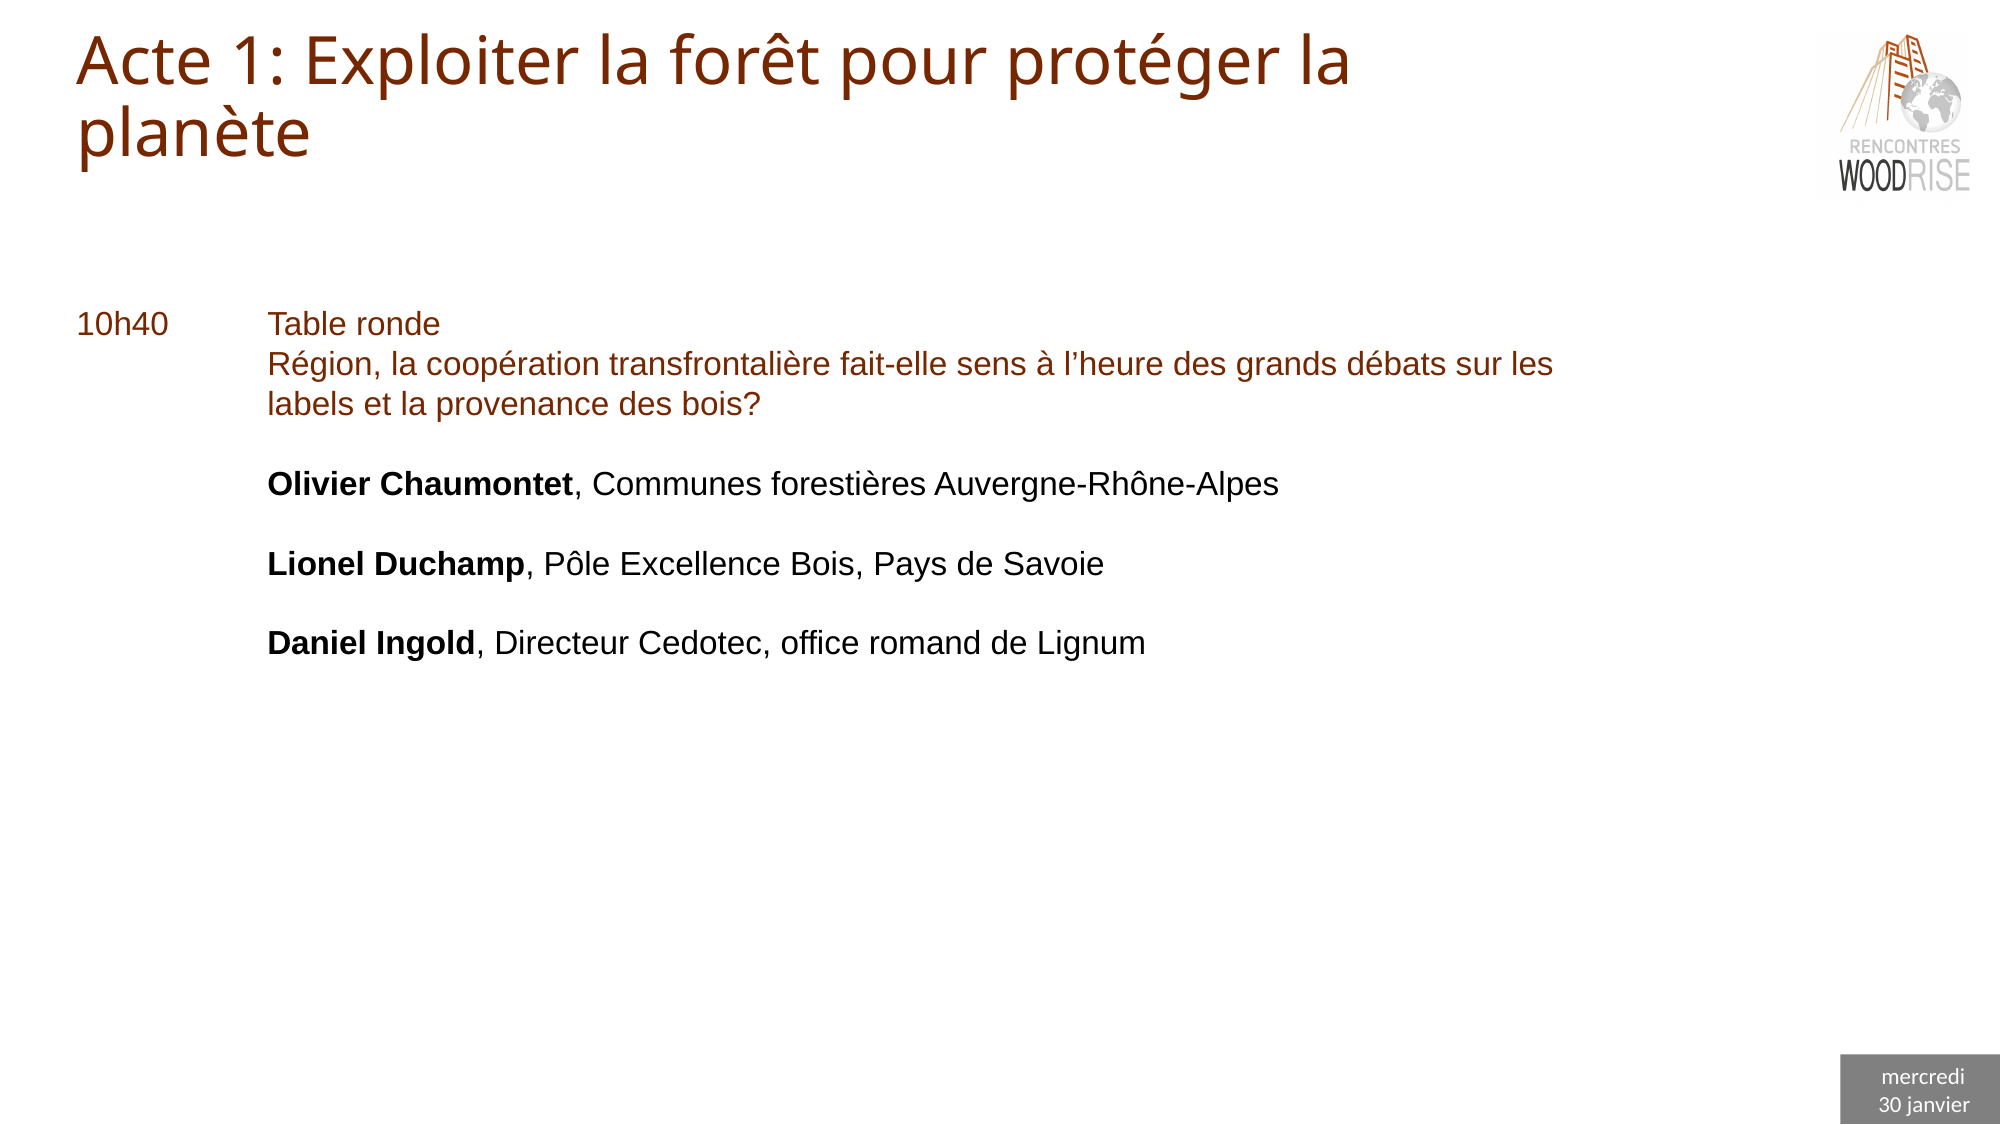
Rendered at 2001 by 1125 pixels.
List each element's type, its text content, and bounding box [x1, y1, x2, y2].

picture [1812, 29, 1970, 207]
text_box 10h40 Table ronde Région, la coopération transfrontalière fait-elle sens à l’heure des grands débats sur les labels et la provenance des bois? Olivier Chaumontet, Communes forestières Auvergne-Rhône-Alpes Lionel Duchamp, Pôle Excellence Bois, Pays de Savoie Daniel Ingold, Directeur Cedotec, office romand de Lignum [61, 294, 1668, 669]
text_box Acte 1: Exploiter la forêt pour protéger la planète [61, 14, 1562, 179]
text_box mercredi 30 janvier [1840, 1054, 2000, 1124]
